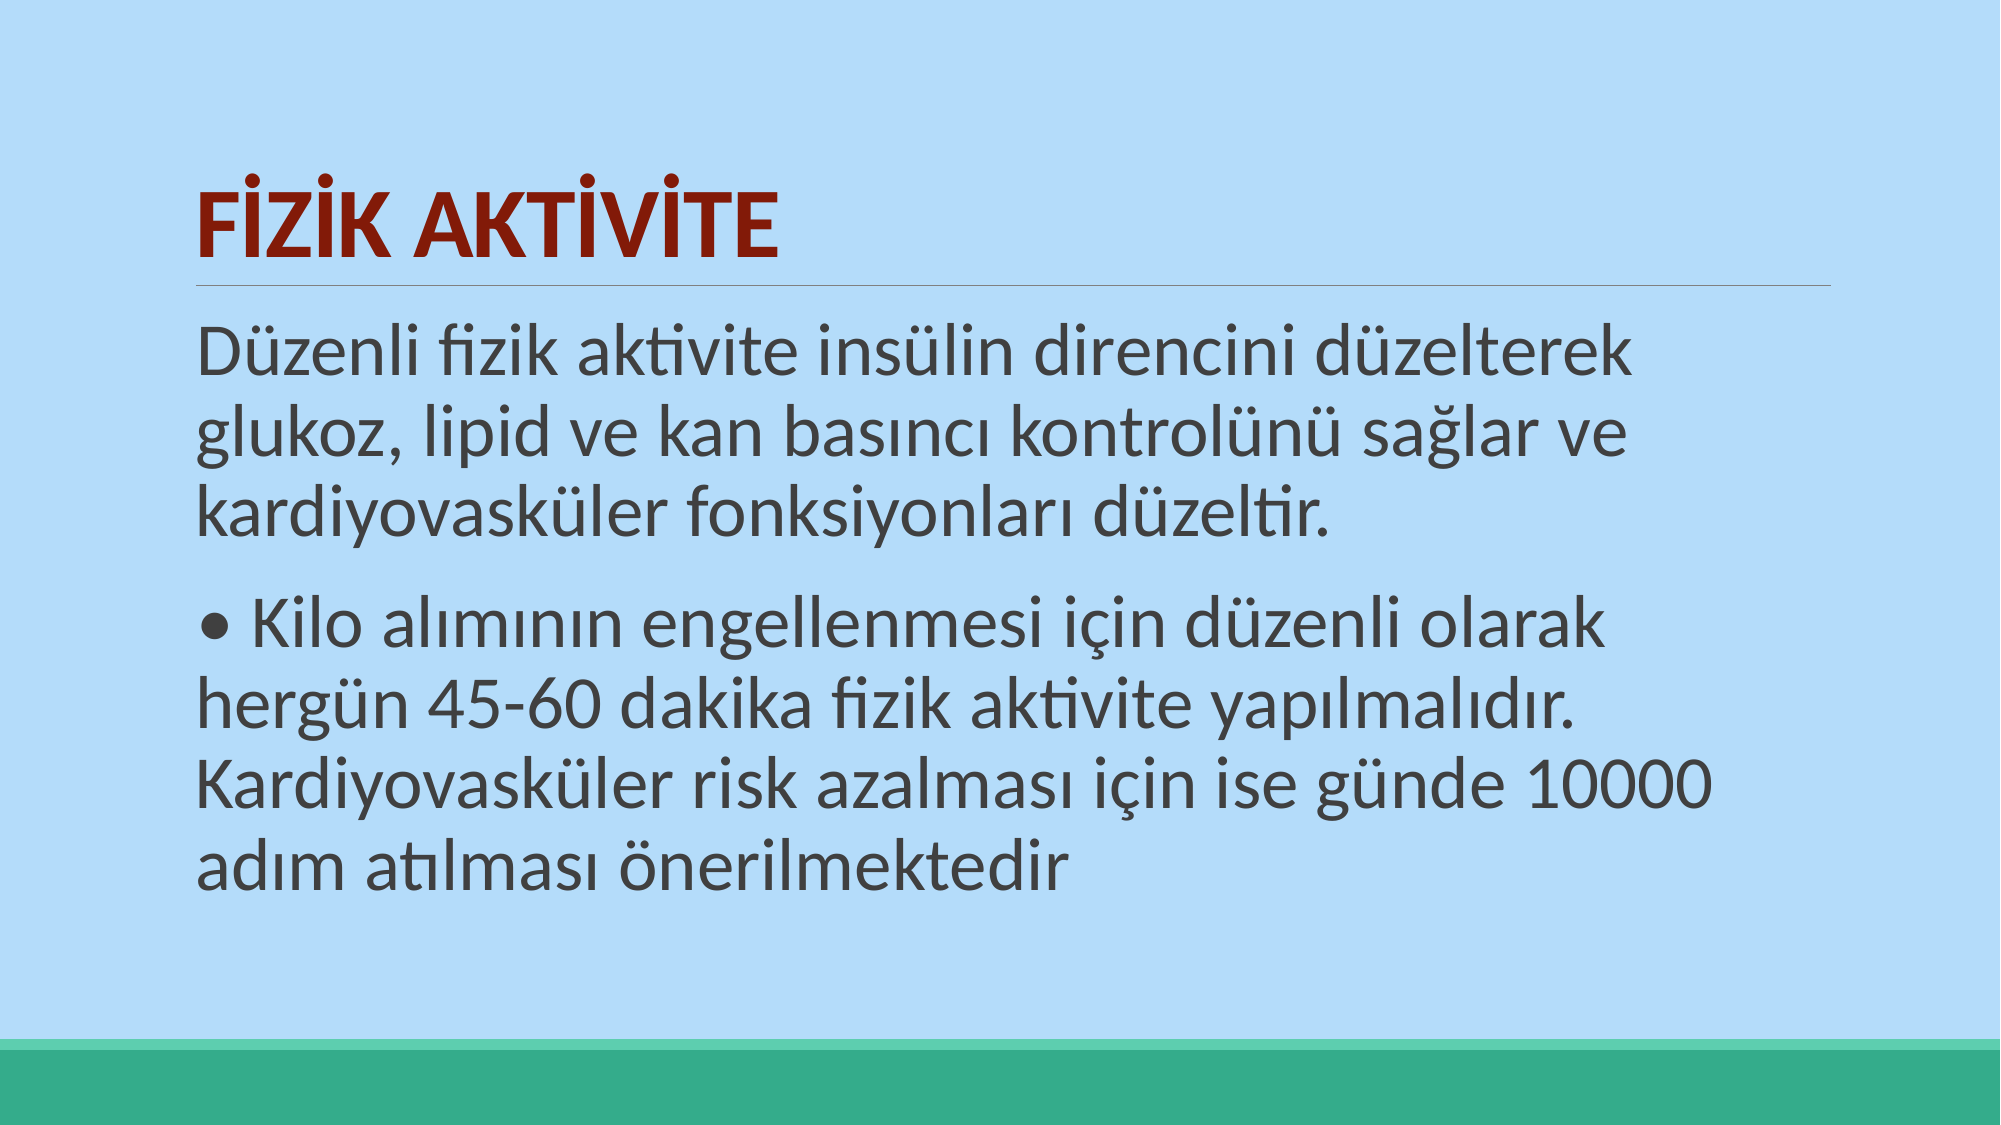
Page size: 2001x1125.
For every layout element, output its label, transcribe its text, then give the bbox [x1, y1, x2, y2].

list Düzenli fizik aktivite insülin direncini düzelterek glukoz, lipid ve kan basıncı kontrolünü sağlar ve kardiyovasküler fonksiyonları düzeltir. • Kilo alımının engellenmesi için düzenli olarak hergün 45-60 dakika fizik aktivite yapılmalıdır. Kardiyovasküler risk azalması için ise günde 10000 adım atılması önerilmektedir [180, 302, 1830, 963]
title FİZİK AKTİVİTE [180, 47, 1830, 285]
